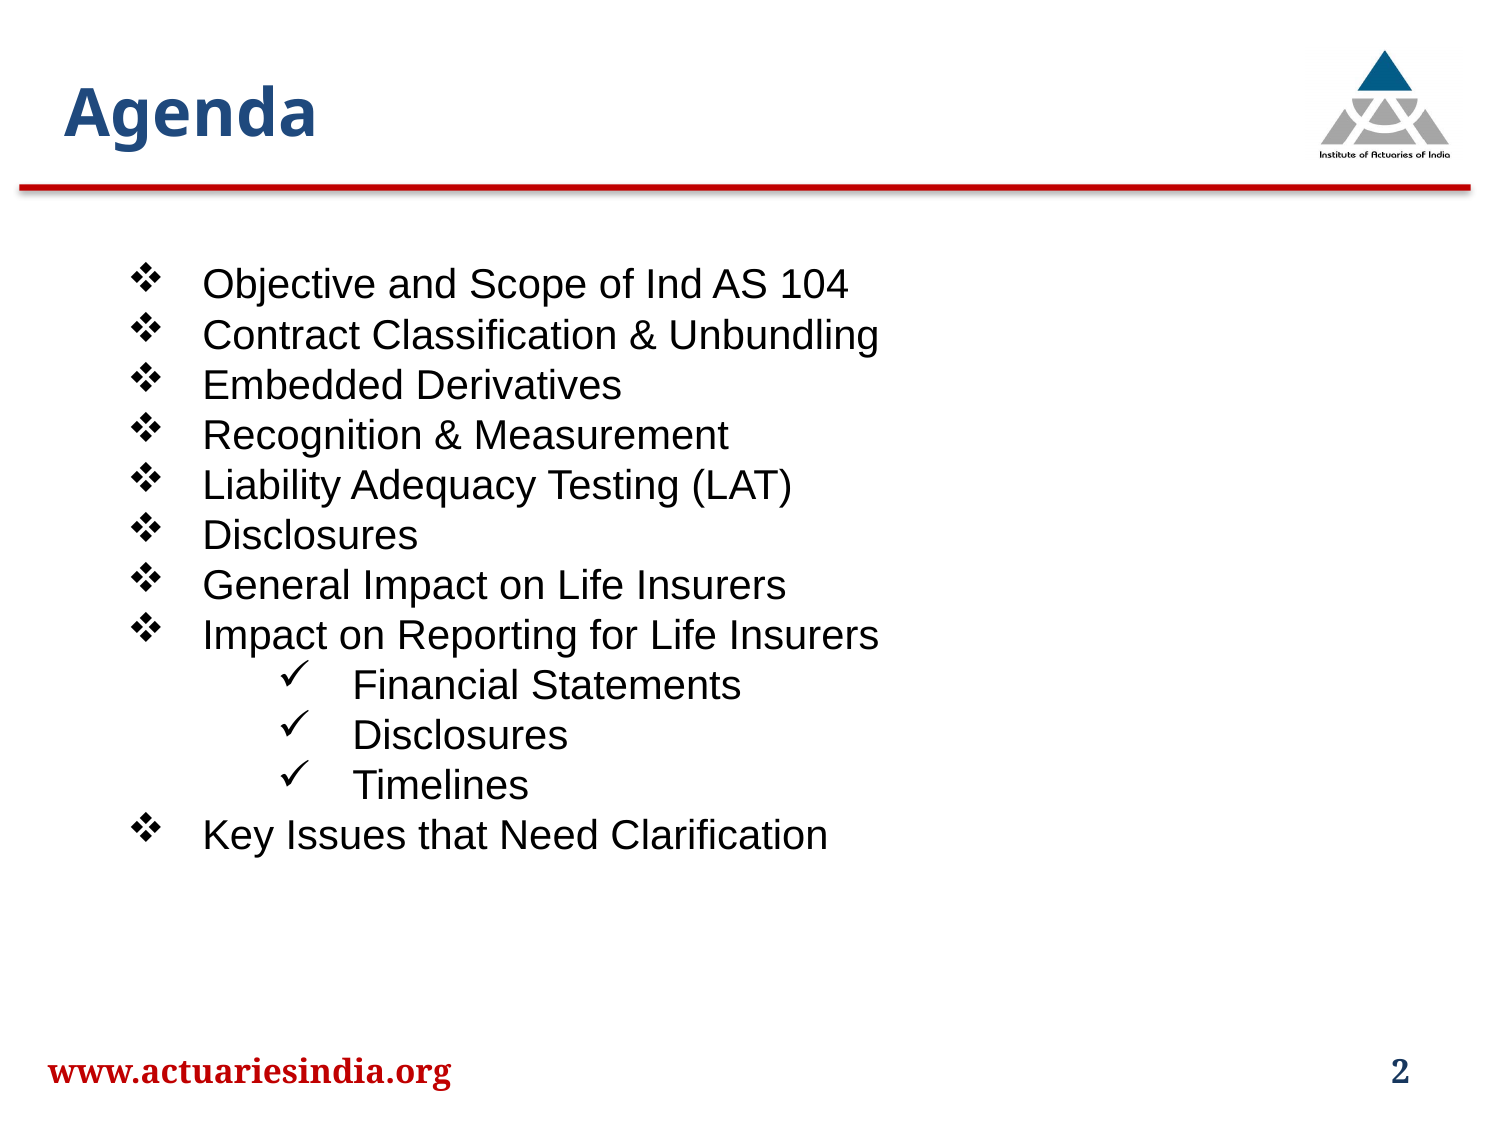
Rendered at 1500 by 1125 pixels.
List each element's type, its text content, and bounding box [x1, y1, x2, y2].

slide_number 2 [1188, 1042, 1425, 1103]
text_box Objective and Scope of Ind AS 104 Contract Classification & Unbundling Embedded Derivatives Recognition & Measurement Liability Adequacy Testing (LAT) Disclosures General Impact on Life Insurers Impact on Reporting for Life Insurers Financial Statements Disclosures Timelines Key Issues that Need Clarification [0, 249, 1188, 1125]
picture [1305, 45, 1463, 160]
text_box Agenda [49, 62, 1338, 163]
